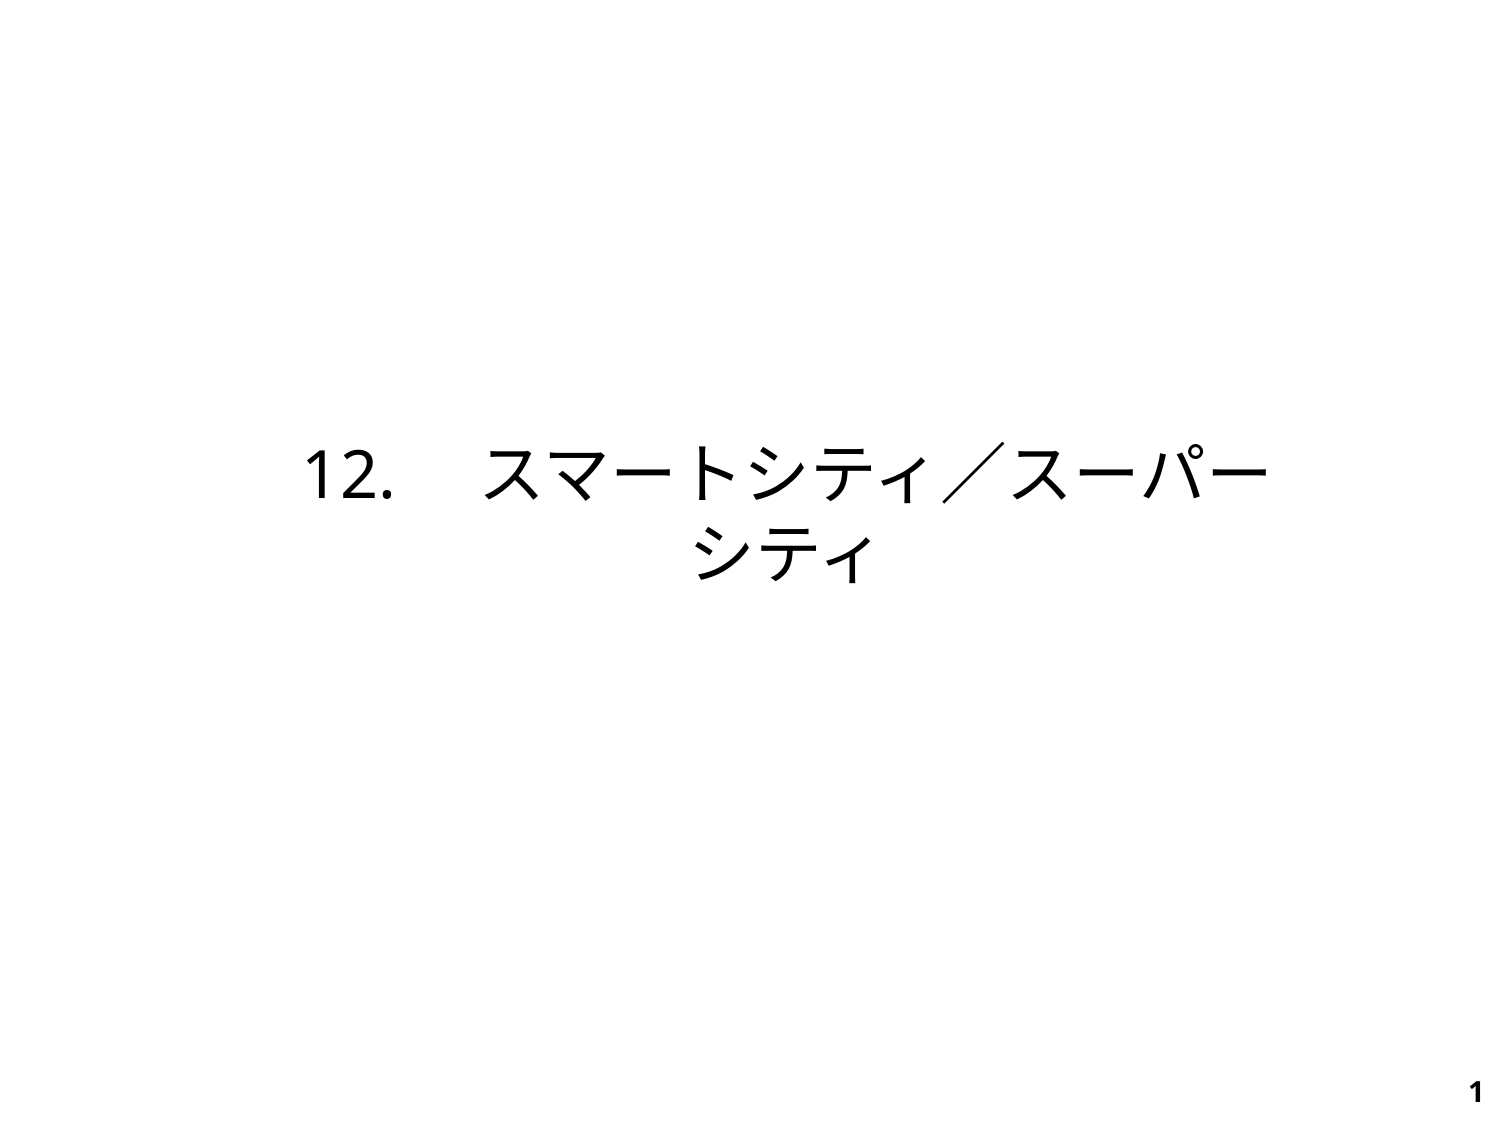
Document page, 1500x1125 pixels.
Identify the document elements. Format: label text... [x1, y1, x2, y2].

text_box 403 [1162, 1063, 1500, 1124]
text_box 12. スマートシティ／スーパーシティ [288, 427, 1286, 597]
